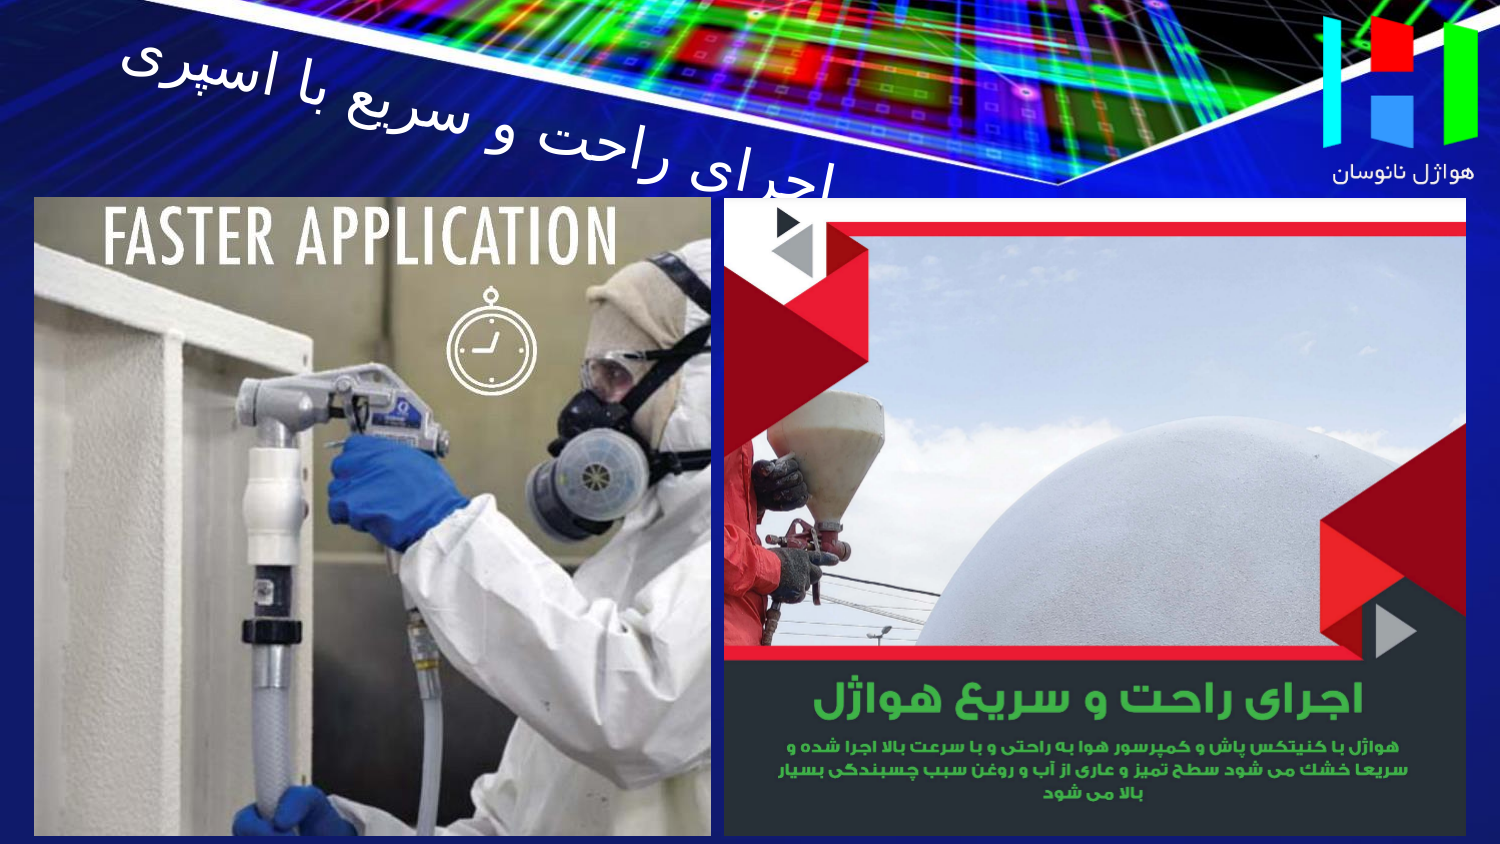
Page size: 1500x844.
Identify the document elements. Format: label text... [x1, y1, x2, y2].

title اجرای راحت و سریع با اسپری [96, 0, 1193, 228]
picture [0, 0, 1500, 844]
